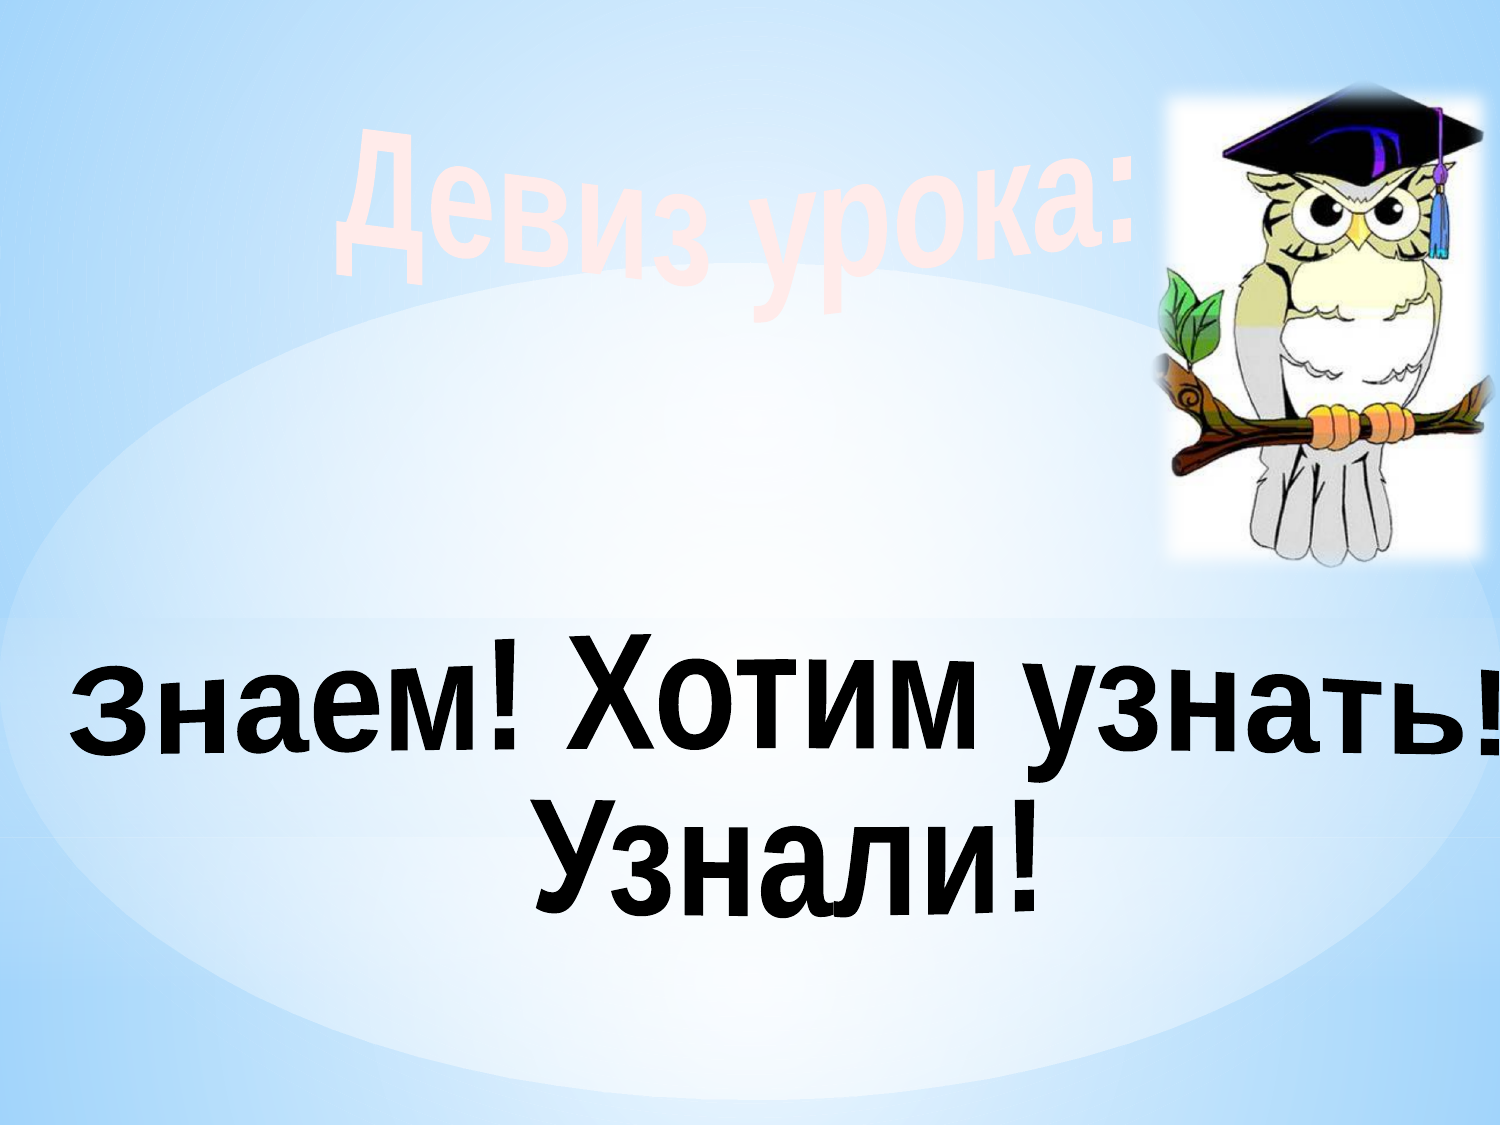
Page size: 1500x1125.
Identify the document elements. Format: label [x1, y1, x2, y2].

picture [1148, 78, 1500, 578]
